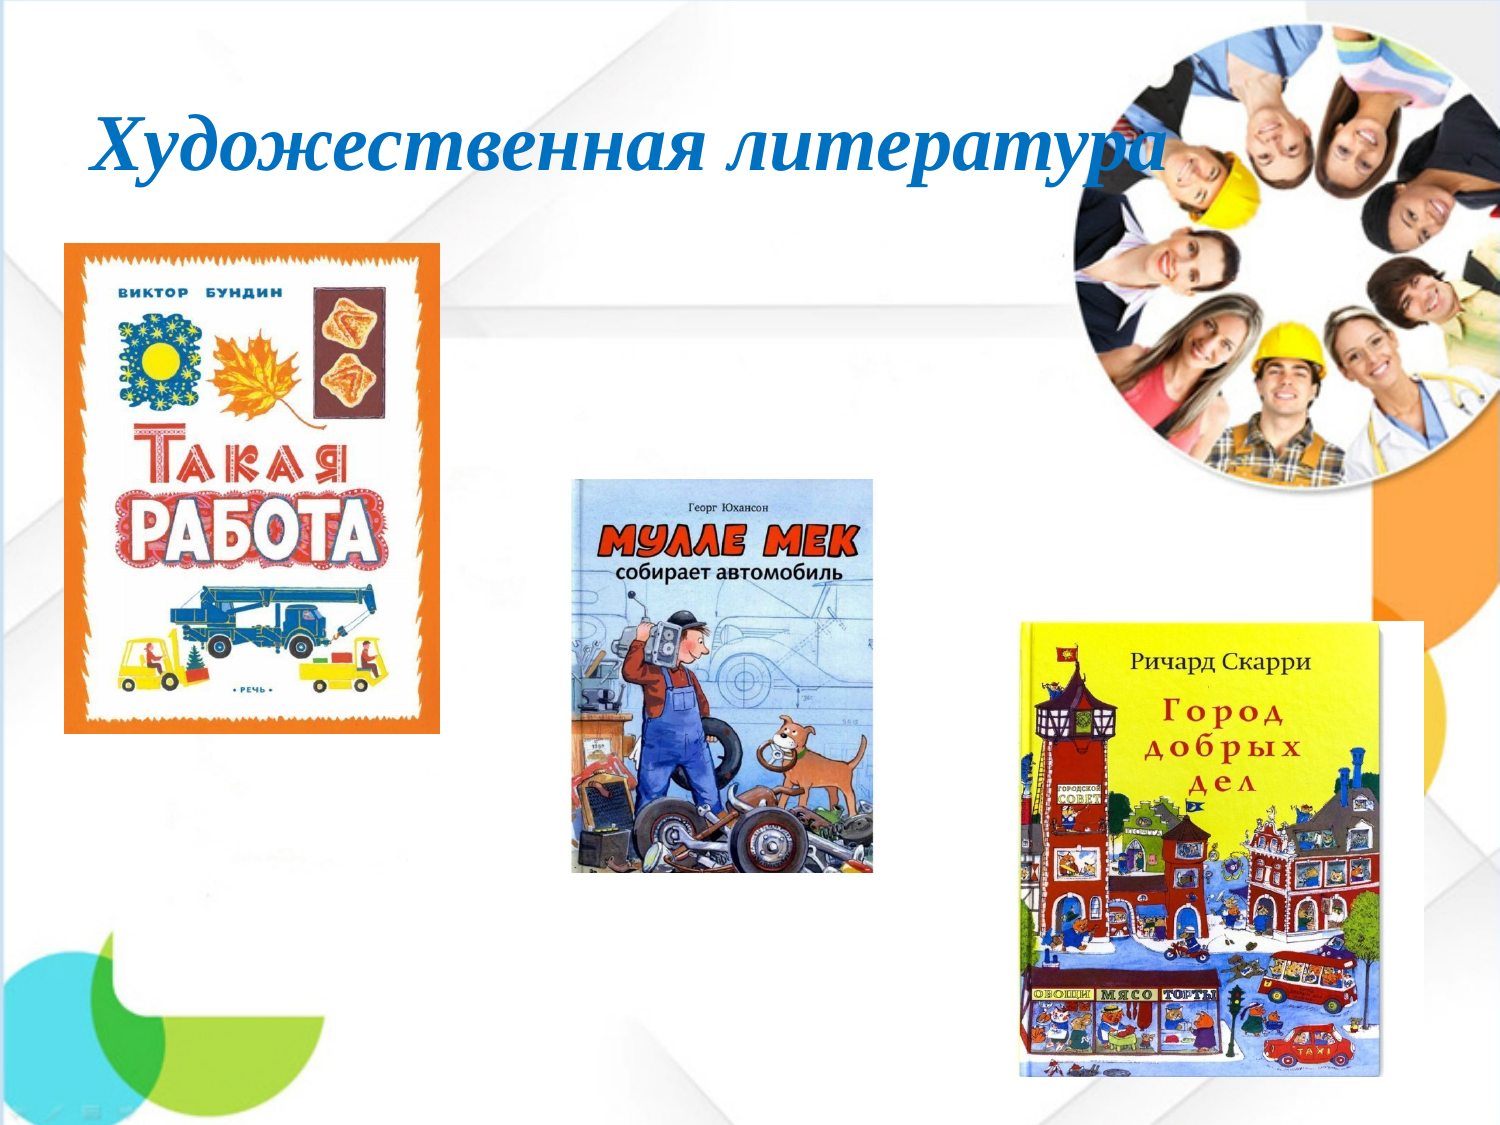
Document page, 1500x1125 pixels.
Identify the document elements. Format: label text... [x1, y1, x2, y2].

title Художественная литература [75, 45, 1258, 232]
picture [0, 0, 1500, 1125]
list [64, 243, 441, 734]
